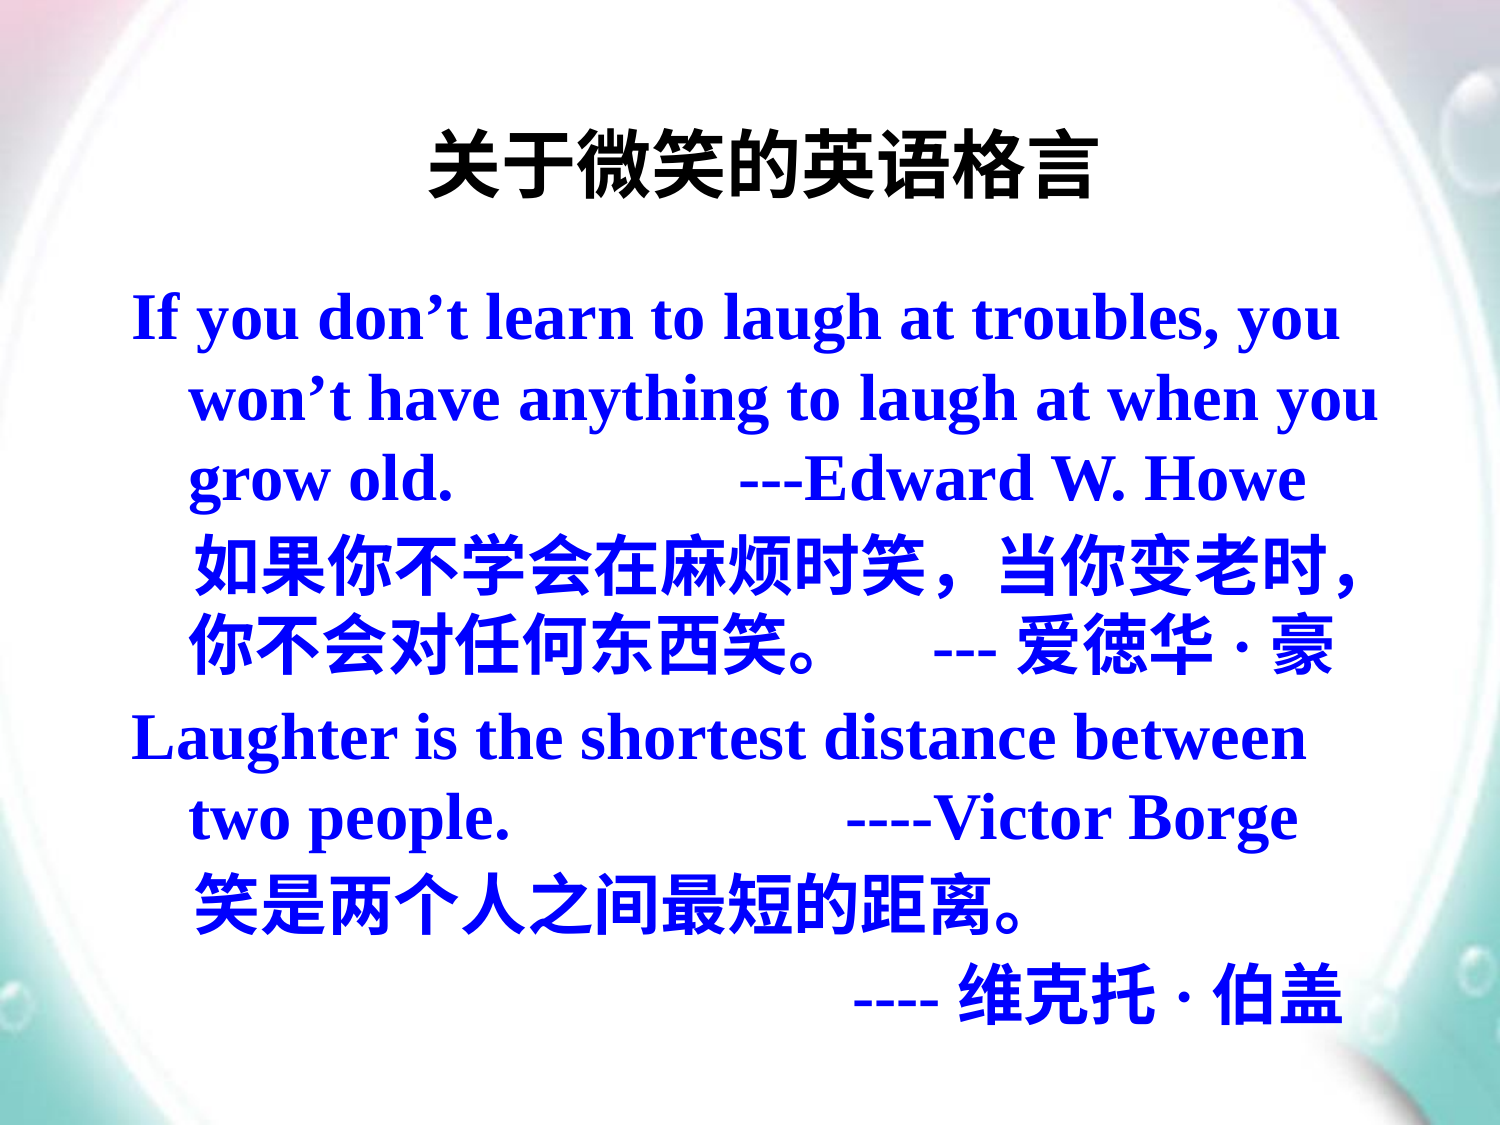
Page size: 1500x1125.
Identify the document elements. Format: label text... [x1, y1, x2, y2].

picture [0, 0, 1500, 1125]
text_box If you don’t learn to laugh at troubles, you won’t have anything to laugh at when you grow old. ---Edward W. Howe 如果你不学会在麻烦时笑，当你变老时，你不会对任何东西笑。 ---爱徳华·豪 Laughter is the shortest distance between two people. ----Victor Borge 笑是两个人之间最短的距离。 ----维克托·伯盖 [117, 265, 1425, 1041]
text_box 关于微笑的英语格言 [426, 117, 1102, 208]
